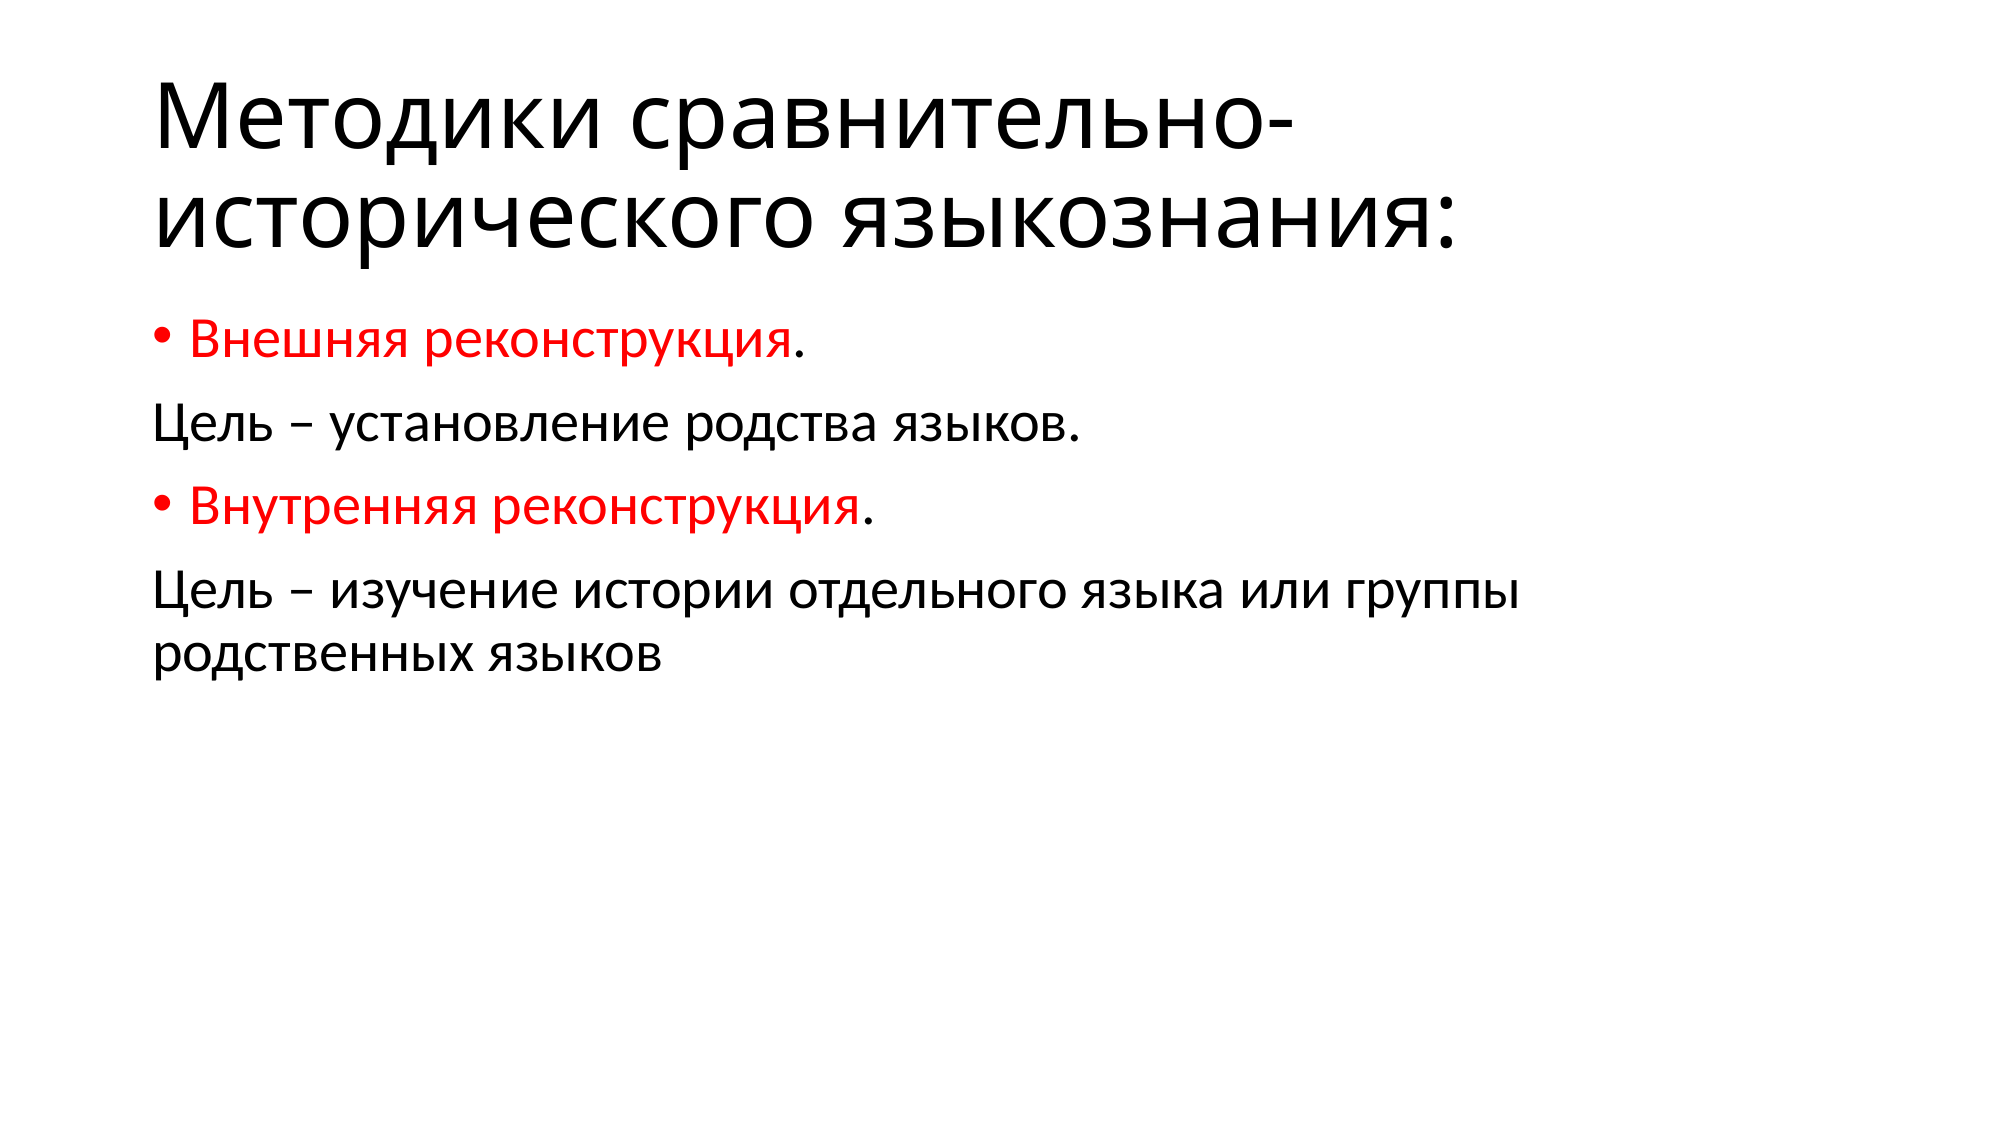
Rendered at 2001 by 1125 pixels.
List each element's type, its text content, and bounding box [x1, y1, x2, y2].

list Внешняя реконструкция. Цель – установление родства языков. Внутренняя реконструкция. Цель – изучение истории отдельного языка или группы родственных языков [137, 299, 1863, 1014]
title Методики сравнительно-исторического языкознания: [137, 59, 1863, 278]
